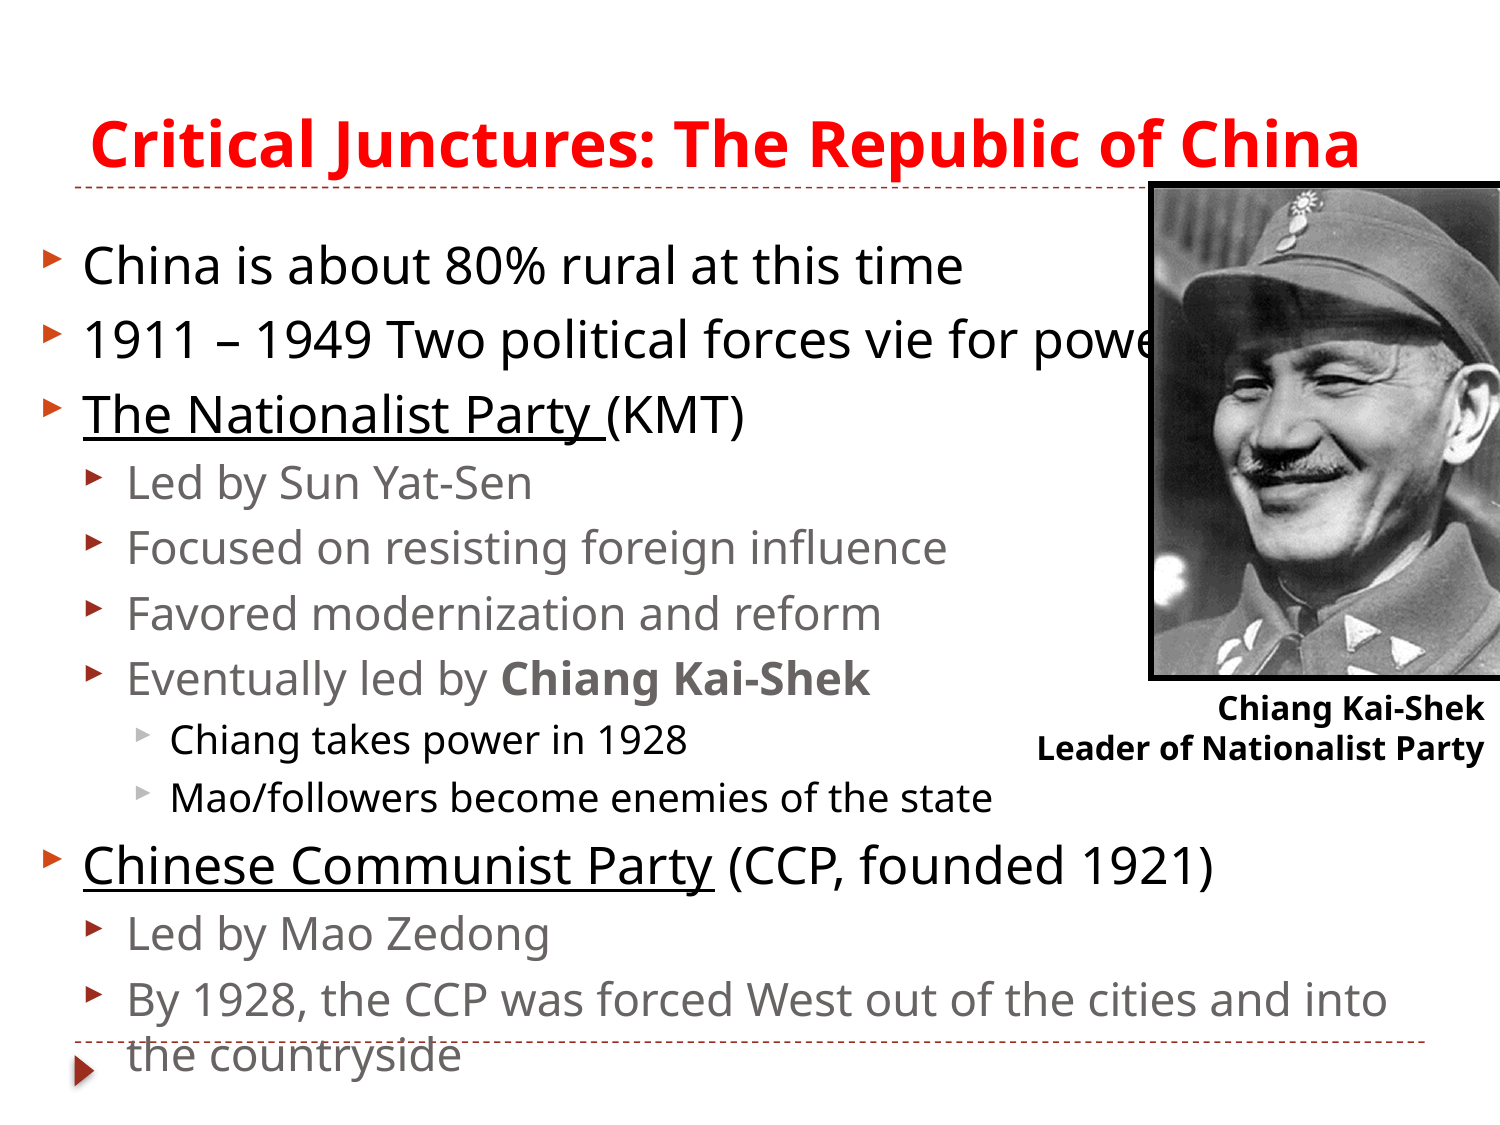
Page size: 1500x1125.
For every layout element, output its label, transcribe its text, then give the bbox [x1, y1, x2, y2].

list China is about 80% rural at this time 1911 – 1949 Two political forces vie for power: The Nationalist Party (KMT) Led by Sun Yat-Sen Focused on resisting foreign influence Favored modernization and reform Eventually led by Chiang Kai-Shek Chiang takes power in 1928 Mao/followers become enemies of the state Chinese Communist Party (CCP, founded 1921) Led by Mao Zedong By 1928, the CCP was forced West out of the cities and into the countryside [24, 224, 1425, 1096]
picture [1153, 187, 1500, 675]
text_box Chiang Kai-Shek Leader of Nationalist Party [921, 680, 1500, 775]
title Critical Junctures: The Republic of China [75, 24, 1425, 188]
